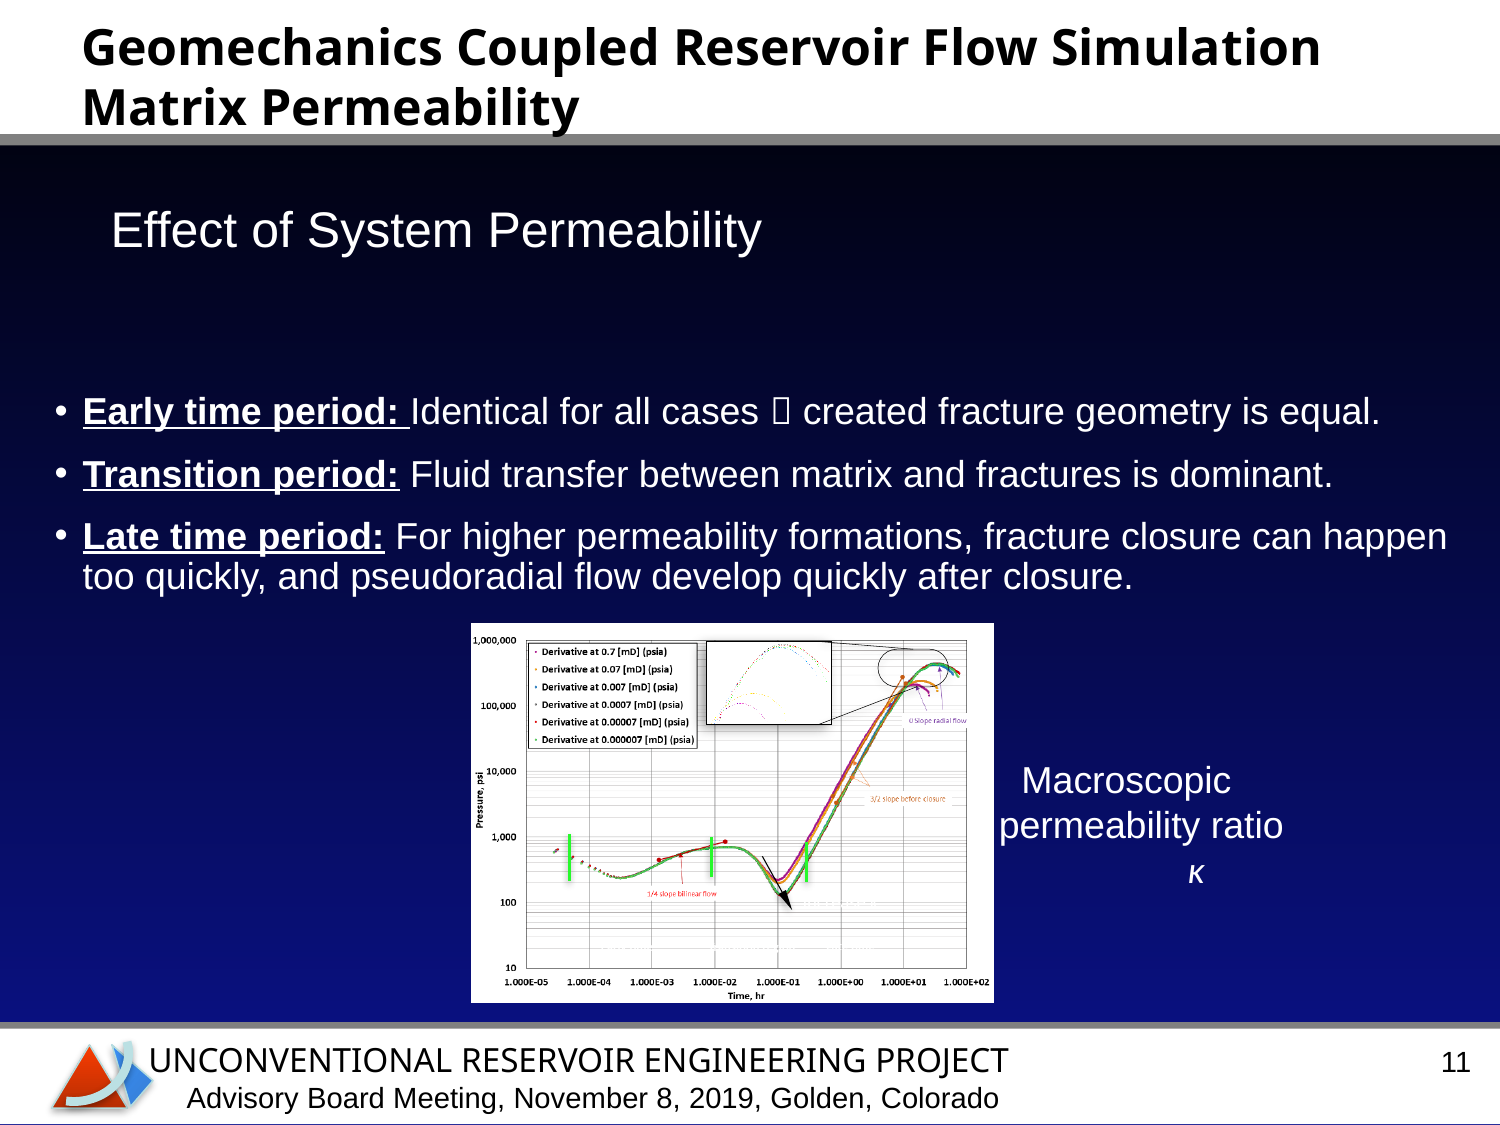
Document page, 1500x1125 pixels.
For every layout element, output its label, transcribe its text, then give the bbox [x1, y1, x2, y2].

text_box Effect of System Permeability [95, 190, 1350, 265]
text_box 11 [1173, 1036, 1487, 1112]
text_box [762, 855, 793, 911]
text_box Transition period: Fluid transfer between matrix and fractures is dominant. [39, 447, 1500, 503]
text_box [22, 1007, 149, 1109]
text_box [0, 1028, 1500, 1125]
text_box [152, 1022, 1500, 1028]
text_box [0, 0, 1500, 134]
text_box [706, 641, 949, 725]
text_box Early time period: Identical for all cases  created fracture geometry is equal. [39, 385, 1500, 441]
text_box Geomechanics Coupled Reservoir Flow Simulation Matrix Permeability [66, 8, 1338, 143]
picture [471, 623, 994, 1003]
text_box UNCONVENTIONAL RESERVOIR ENGINEERING PROJECT [152, 1031, 1025, 1087]
text_box [0, 134, 1500, 146]
text_box Late time period: For higher permeability formations, fracture closure can happen too quickly, and pseudoradial flow develop quickly after closure. [39, 509, 1490, 606]
text_box Advisory Board Meeting, November 8, 2019, Golden, Colorado [171, 1072, 1016, 1123]
text_box [0, 1022, 17, 1028]
